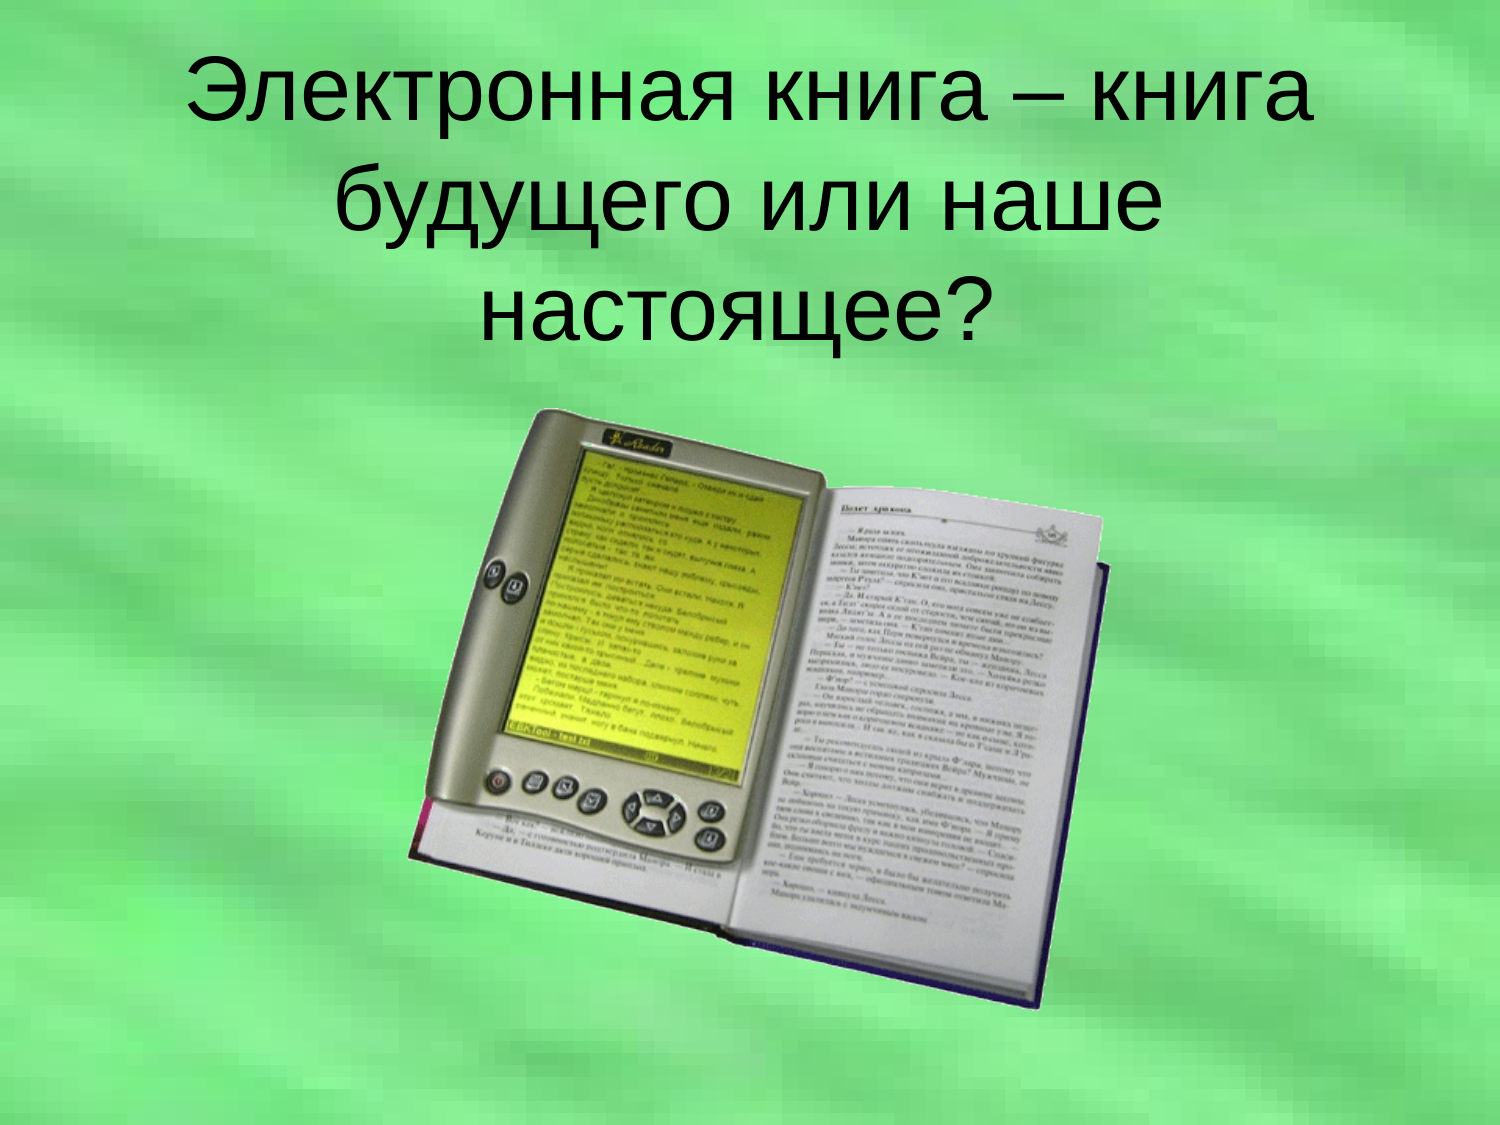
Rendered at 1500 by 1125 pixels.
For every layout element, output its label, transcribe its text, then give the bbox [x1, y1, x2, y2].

title Электронная книга – книга будущего или наше настоящее? [75, 45, 1425, 233]
picture [0, 0, 1500, 1125]
